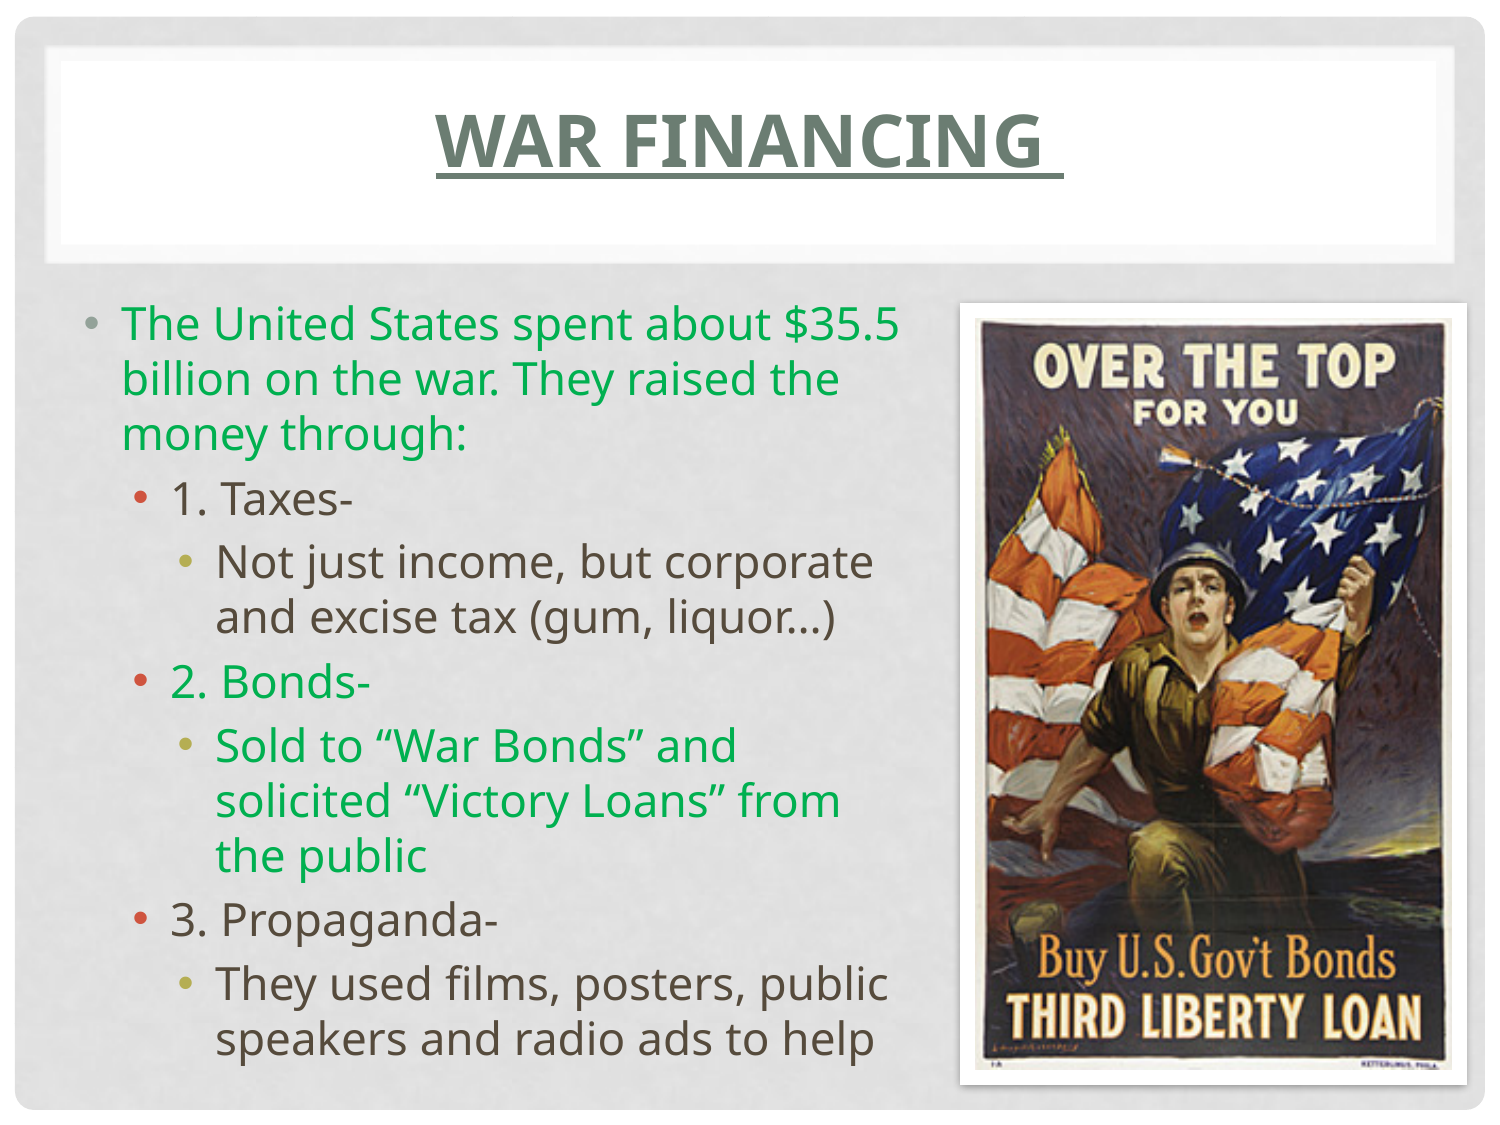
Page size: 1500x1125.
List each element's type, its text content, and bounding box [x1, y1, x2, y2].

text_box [974, 317, 1453, 1071]
list The United States spent about $35.5 billion on the war. They raised the money through: 1. Taxes- Not just income, but corporate and excise tax (gum, liquor…) 2. Bonds- Sold to “War Bonds” and solicited “Victory Loans” from the public 3. Propaganda- They used films, posters, public speakers and radio ads to help [50, 287, 925, 1100]
title War Financing [75, 45, 1425, 233]
